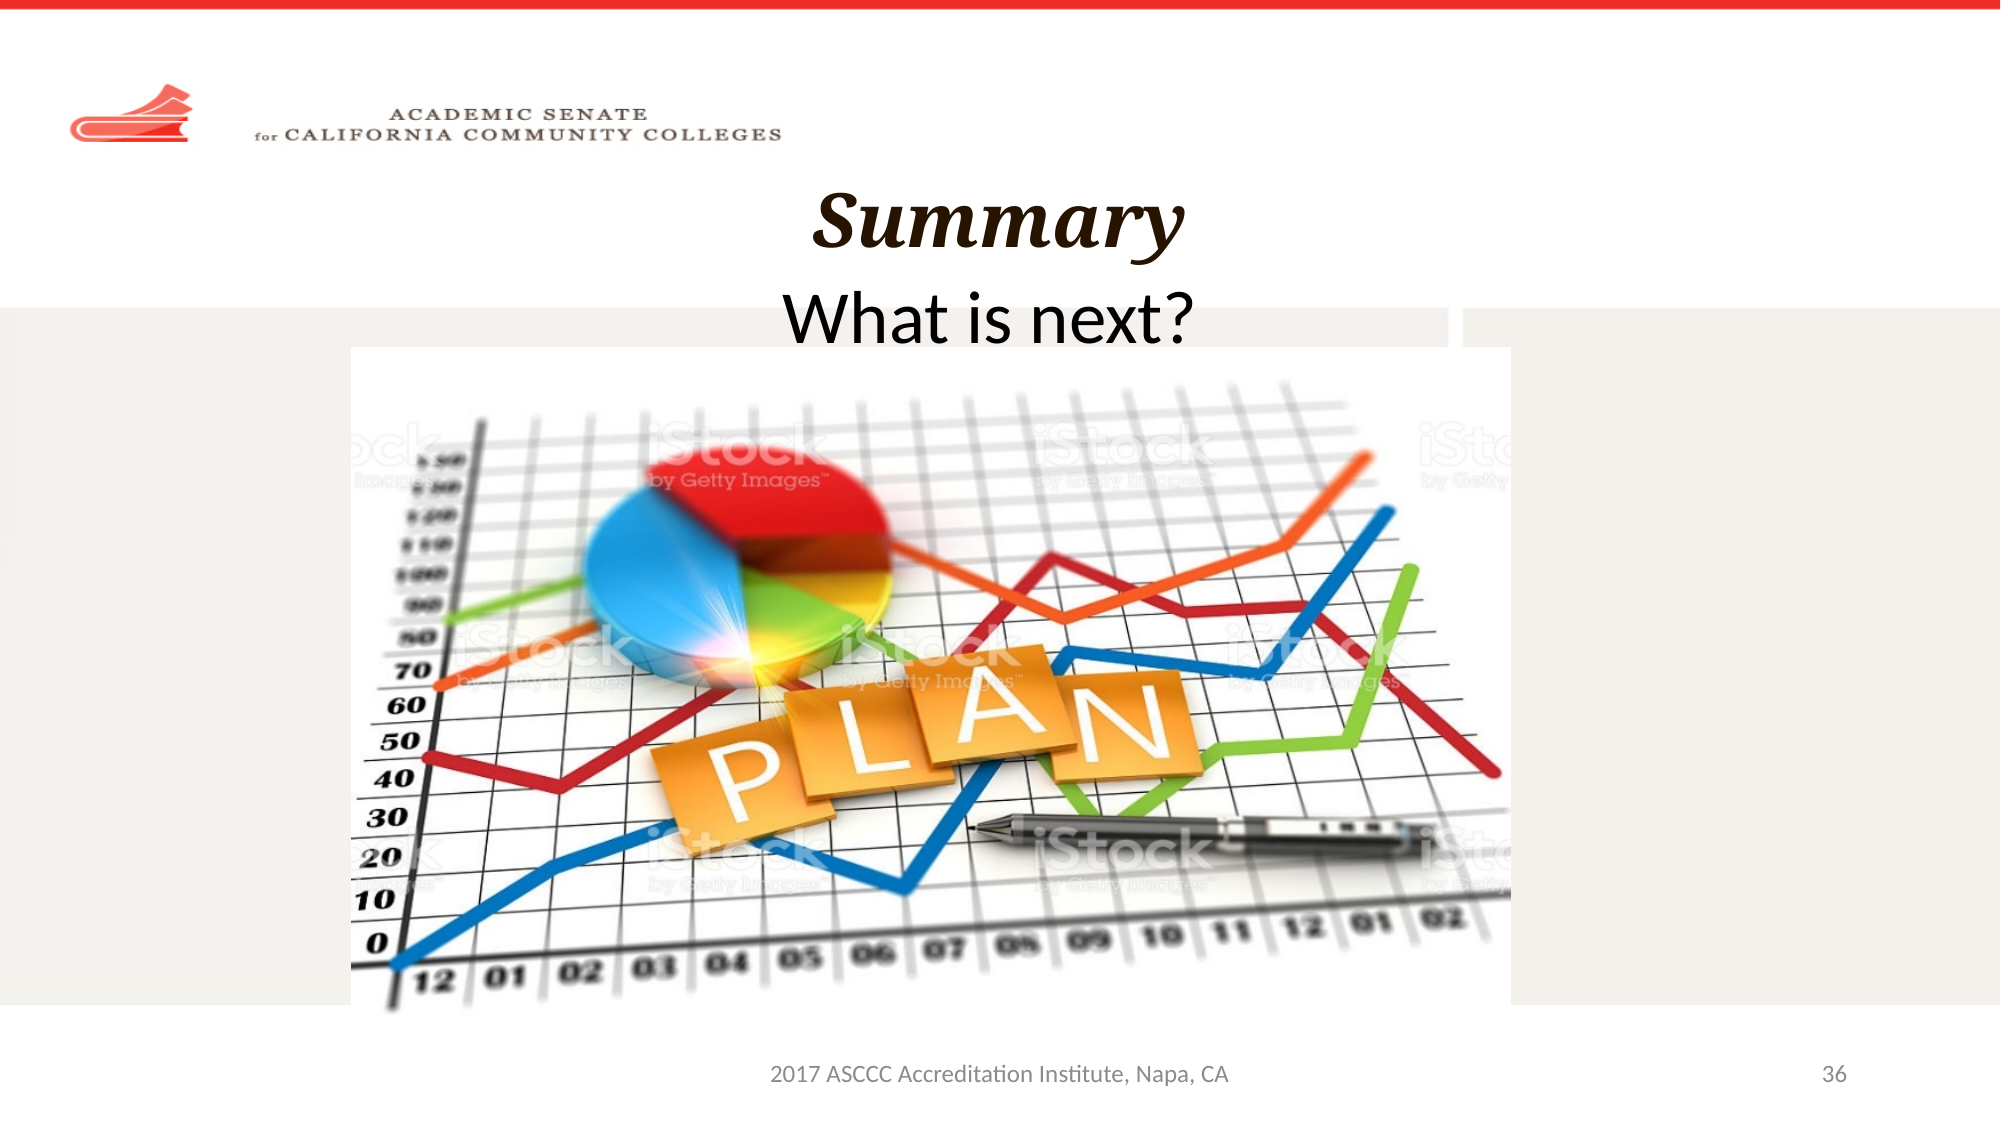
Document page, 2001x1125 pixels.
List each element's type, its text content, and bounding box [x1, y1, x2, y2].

slide_number 36 [1412, 1042, 1863, 1103]
picture [0, 0, 2001, 1125]
title Summary [137, 148, 1863, 299]
text_box What is next? [190, 261, 1791, 367]
footer 2017 ASCCC Accreditation Institute, Napa, CA [662, 1042, 1338, 1103]
